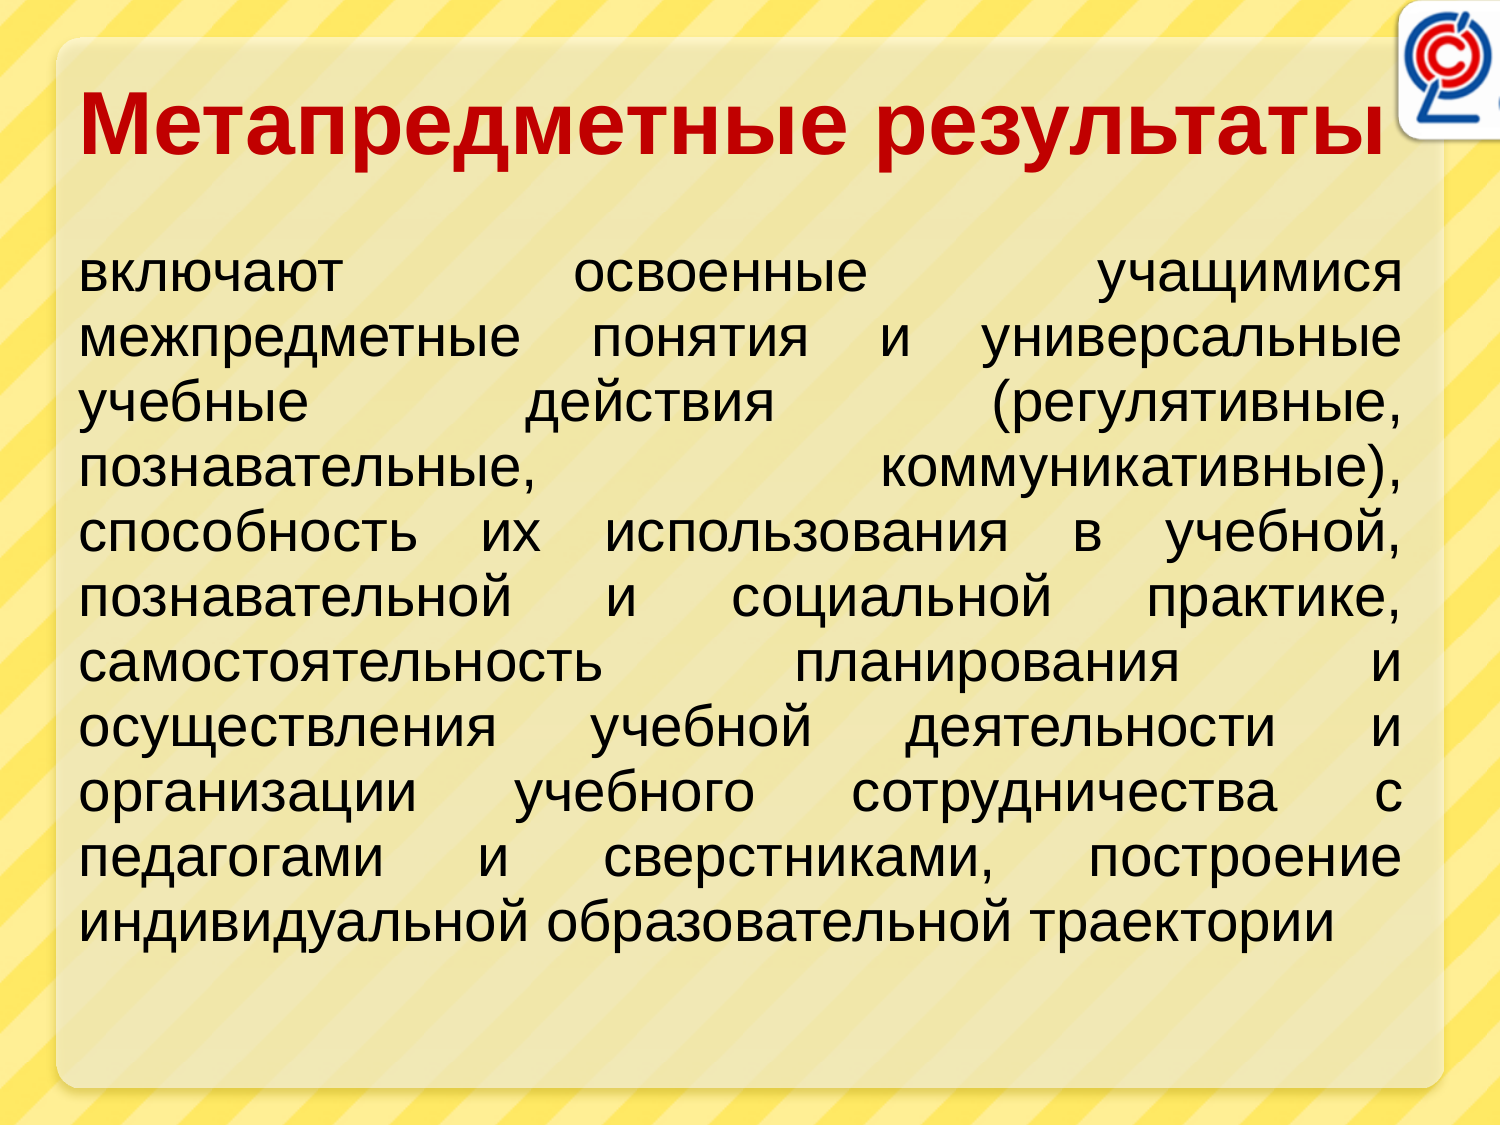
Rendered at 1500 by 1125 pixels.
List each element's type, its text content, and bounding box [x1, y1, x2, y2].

picture [1389, 0, 1500, 150]
list Метапредметные результаты включают освоенные учащимися межпредметные понятия и универсальные учебные действия (регулятивные, познавательные, коммуникативные), способность их использования в учебной, познавательной и социальной практике, самостоятельность планирования и осуществления учебной деятельности и организации учебного сотрудничества с педагогами и сверстниками, построение индивидуальной образовательной траектории [41, 66, 1412, 1106]
